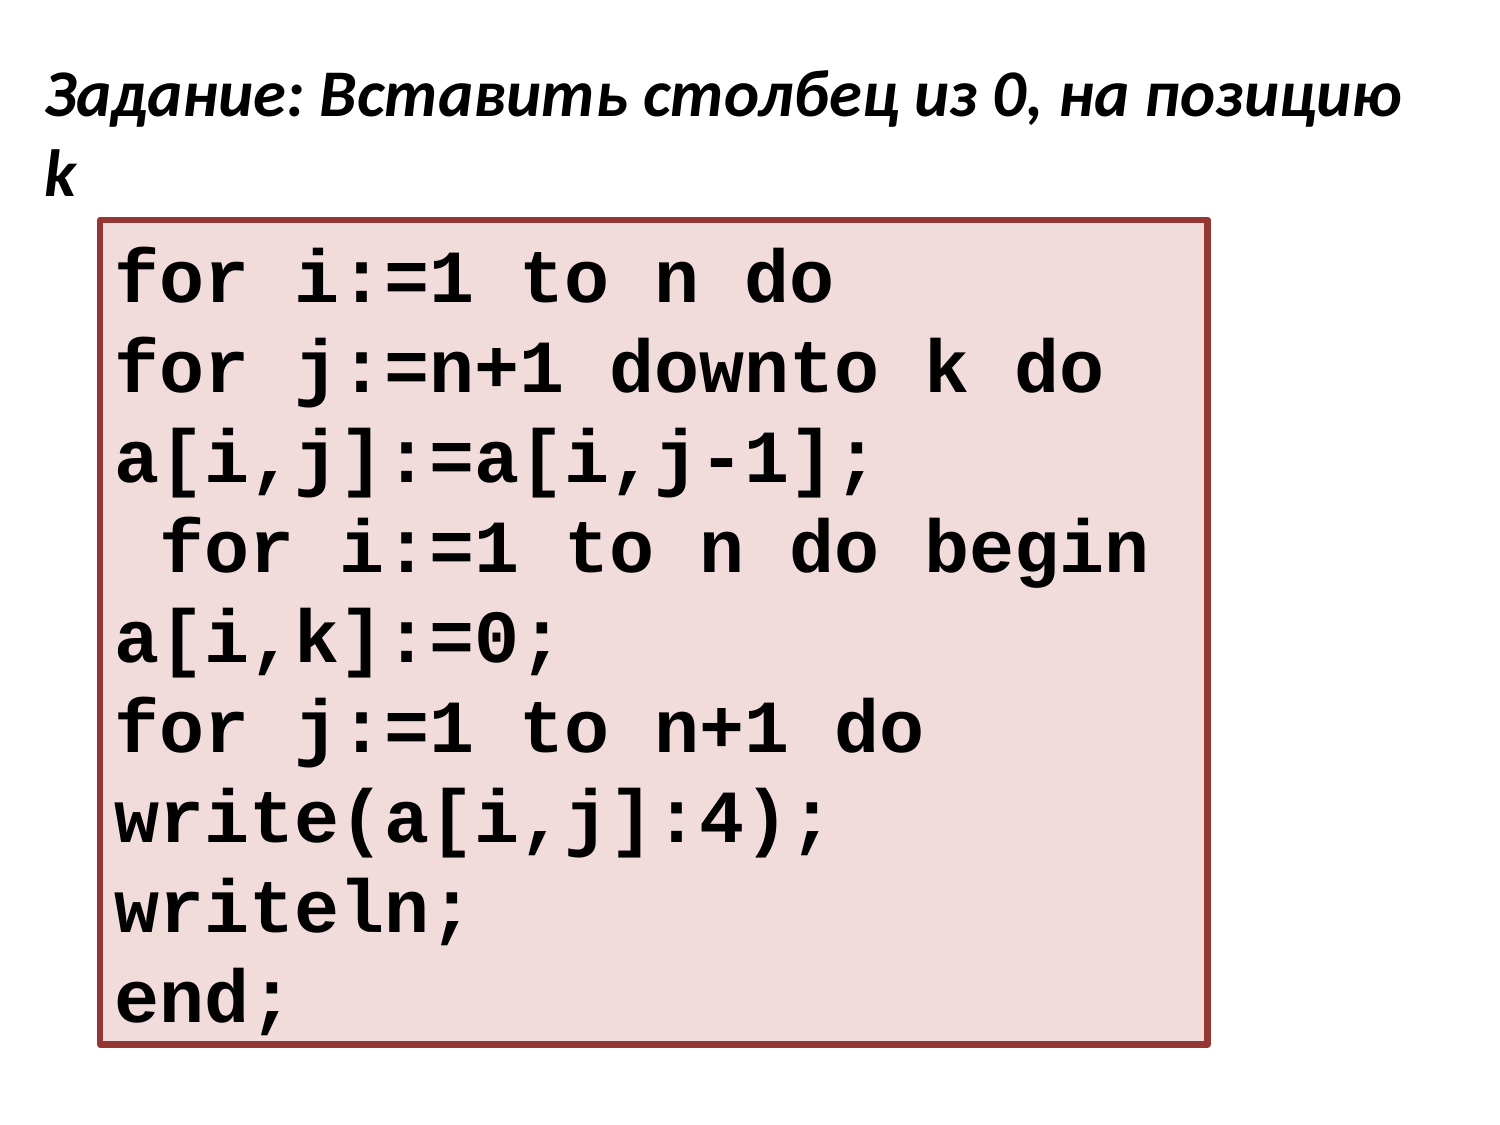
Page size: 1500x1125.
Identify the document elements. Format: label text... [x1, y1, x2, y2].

text_box Задание: Вставить столбец из 0, на позицию k [29, 42, 1424, 218]
text_box for i:=1 to n do for j:=n+1 downto k do a[i,j]:=a[i,j-1]; for i:=1 to n do begin a[i,k]:=0; for j:=1 to n+1 do write(a[i,j]:4); writeln; end; [100, 219, 1208, 1045]
